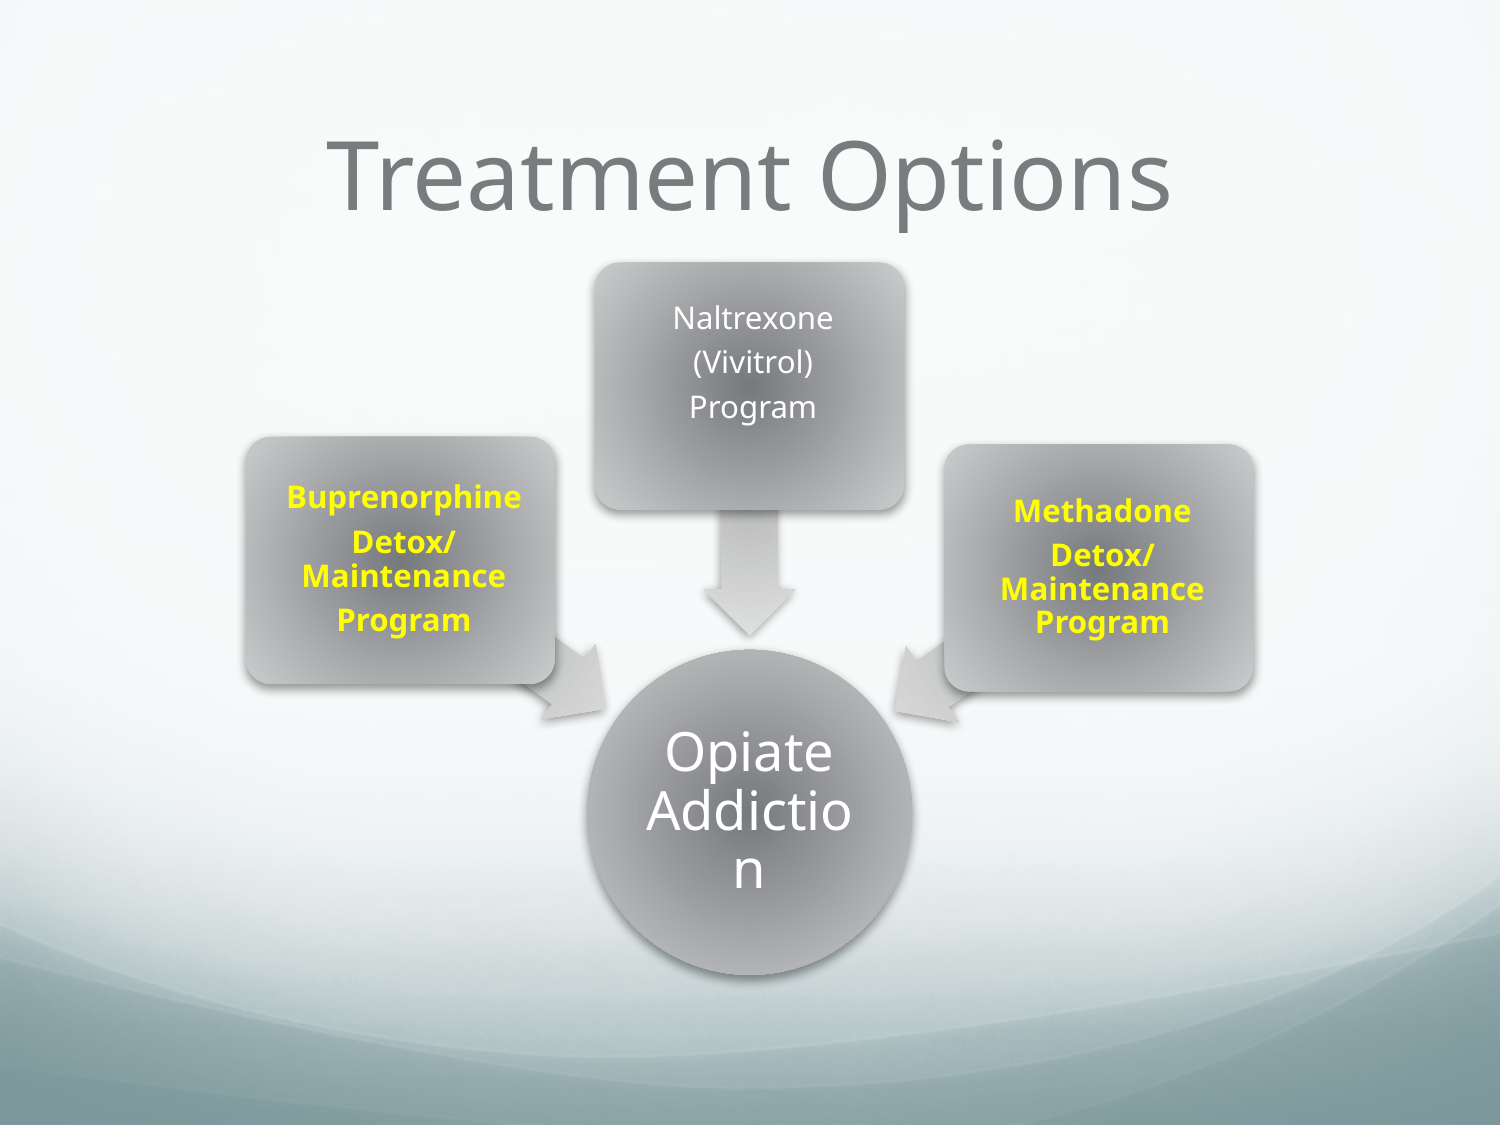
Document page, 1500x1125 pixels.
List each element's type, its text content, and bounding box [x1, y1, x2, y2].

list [89, 261, 1410, 976]
title Treatment Options [90, 17, 1410, 237]
